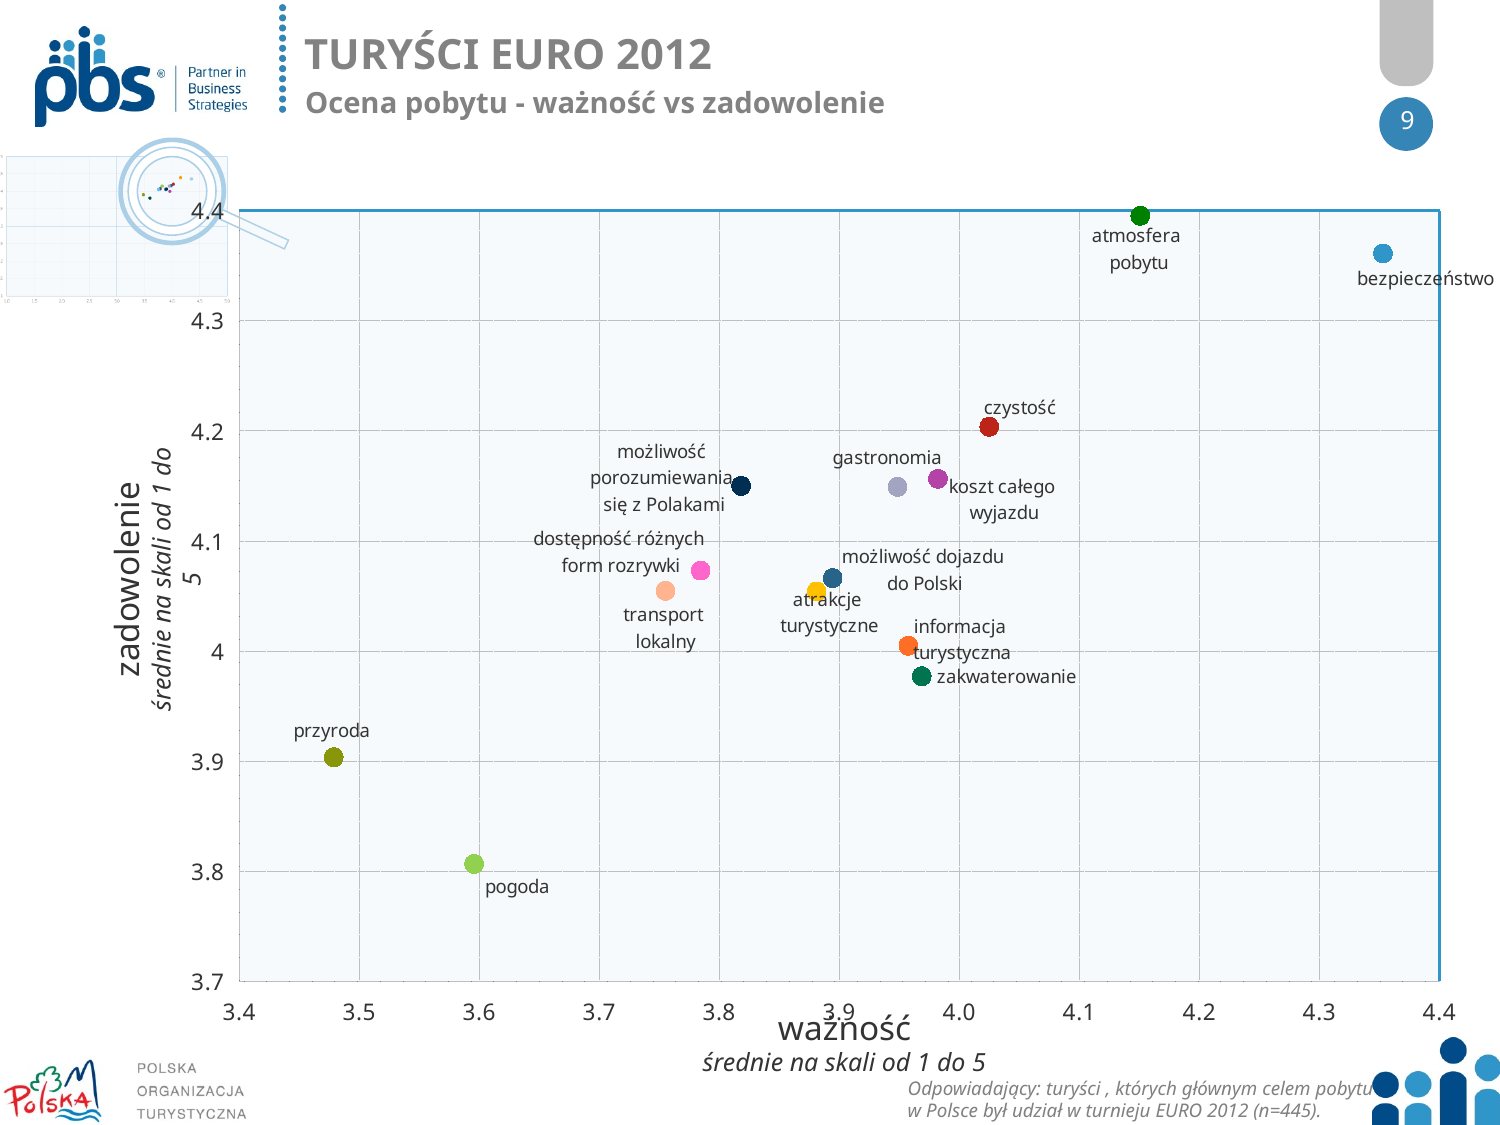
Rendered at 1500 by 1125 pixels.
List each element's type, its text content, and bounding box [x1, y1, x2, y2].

text_box ważność średnie na skali od 1 do 5 [643, 1041, 1046, 1085]
picture [0, 150, 233, 305]
text_box Odpowiadający: turyści , których głównym celem pobytu w Polsce był udział w turnieju EURO 2012 (n=445). [892, 1068, 1393, 1125]
picture [1, 1057, 250, 1125]
text_box TURYŚCI EURO 2012 [304, 0, 1378, 79]
text_box Ocena pobytu - ważność vs zadowolenie [305, 40, 1379, 119]
chart [170, 182, 1495, 1034]
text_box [107, 165, 274, 269]
text_box zadowolenie średnie na skali od 1 do 5 [98, 442, 165, 717]
picture [1372, 1037, 1500, 1125]
picture [35, 26, 247, 127]
slide_number 9 [1362, 91, 1453, 152]
